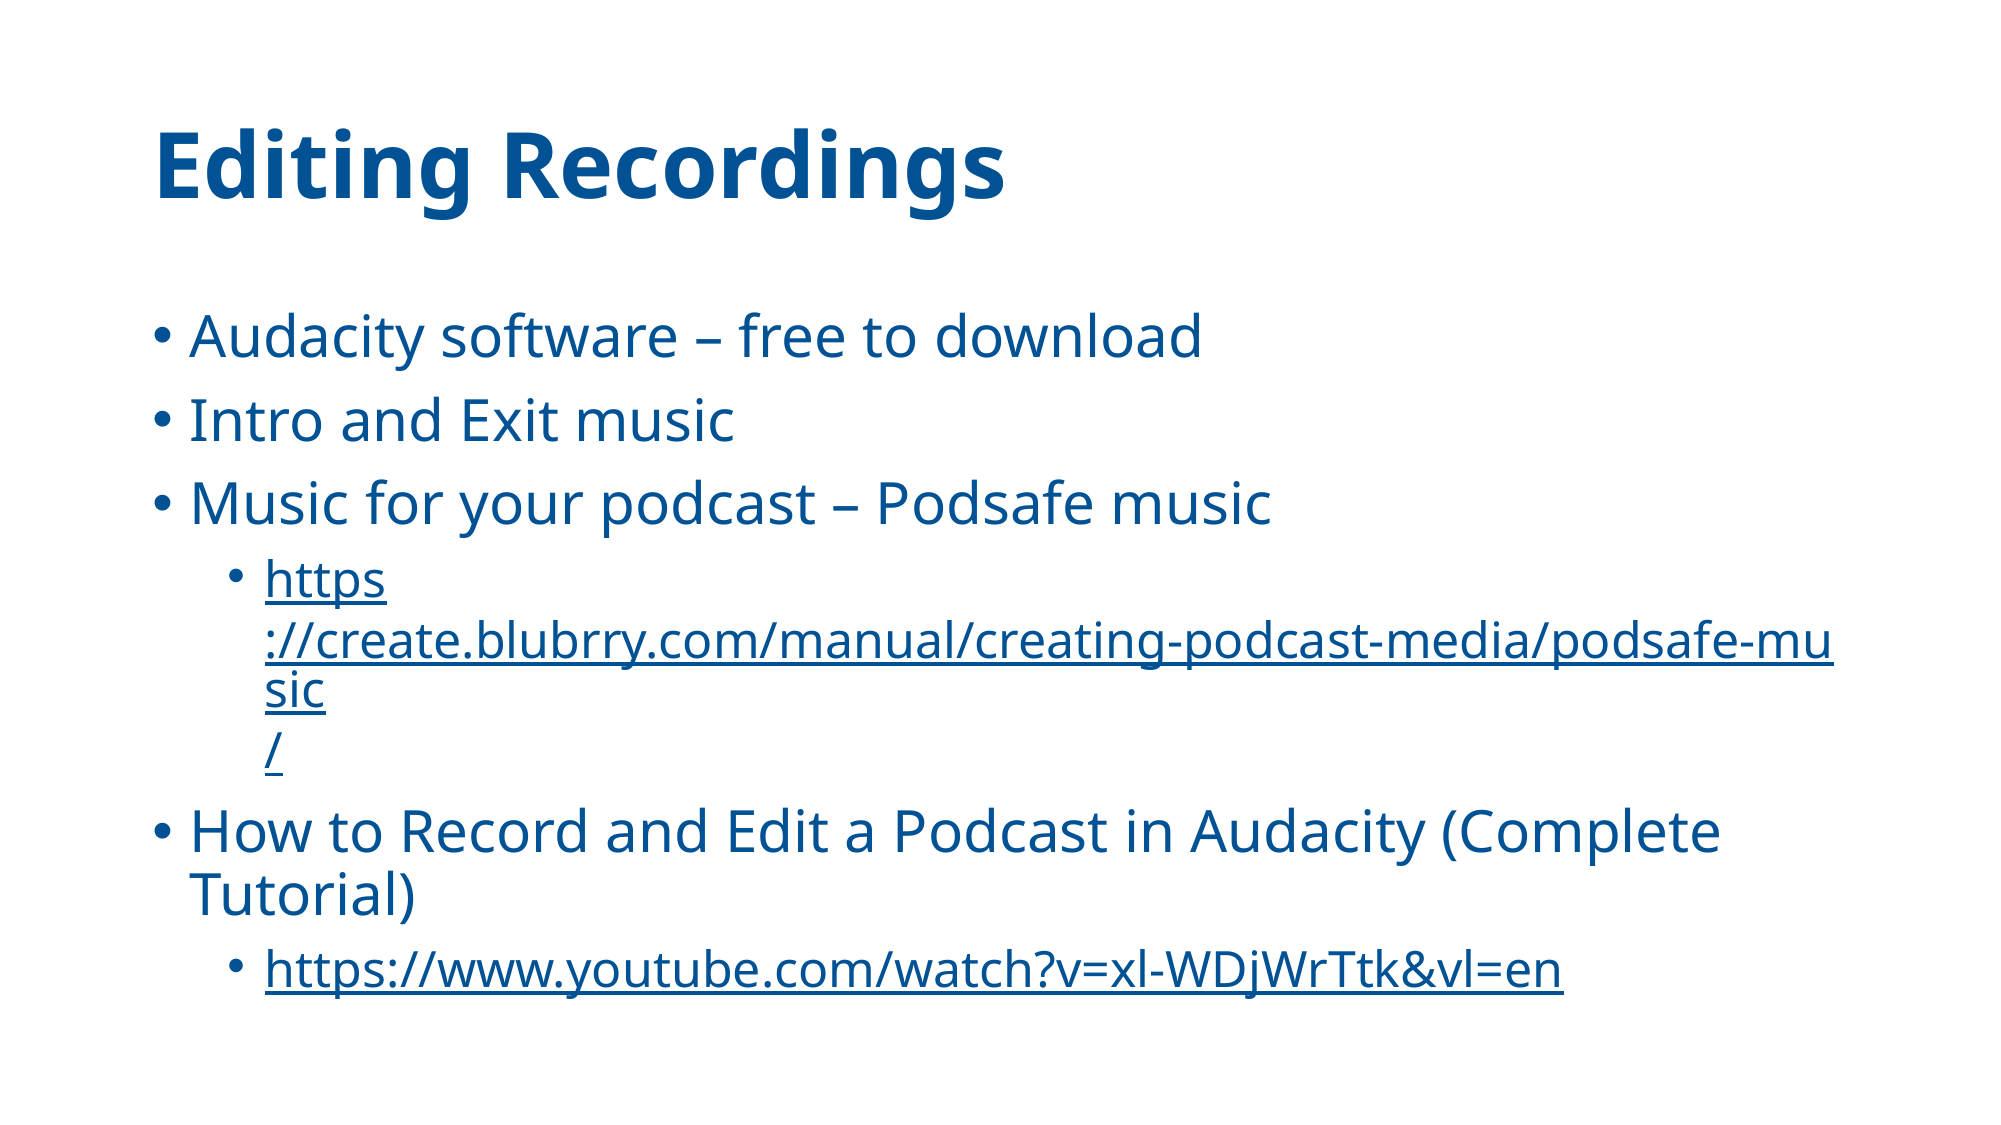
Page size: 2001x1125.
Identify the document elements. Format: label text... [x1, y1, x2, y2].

list Audacity software – free to download Intro and Exit music Music for your podcast – Podsafe music https://create.blubrry.com/manual/creating-podcast-media/podsafe-music/ How to Record and Edit a Podcast in Audacity (Complete Tutorial) https://www.youtube.com/watch?v=xl-WDjWrTtk&vl=en [137, 299, 1863, 1014]
title Editing Recordings [137, 59, 1863, 278]
